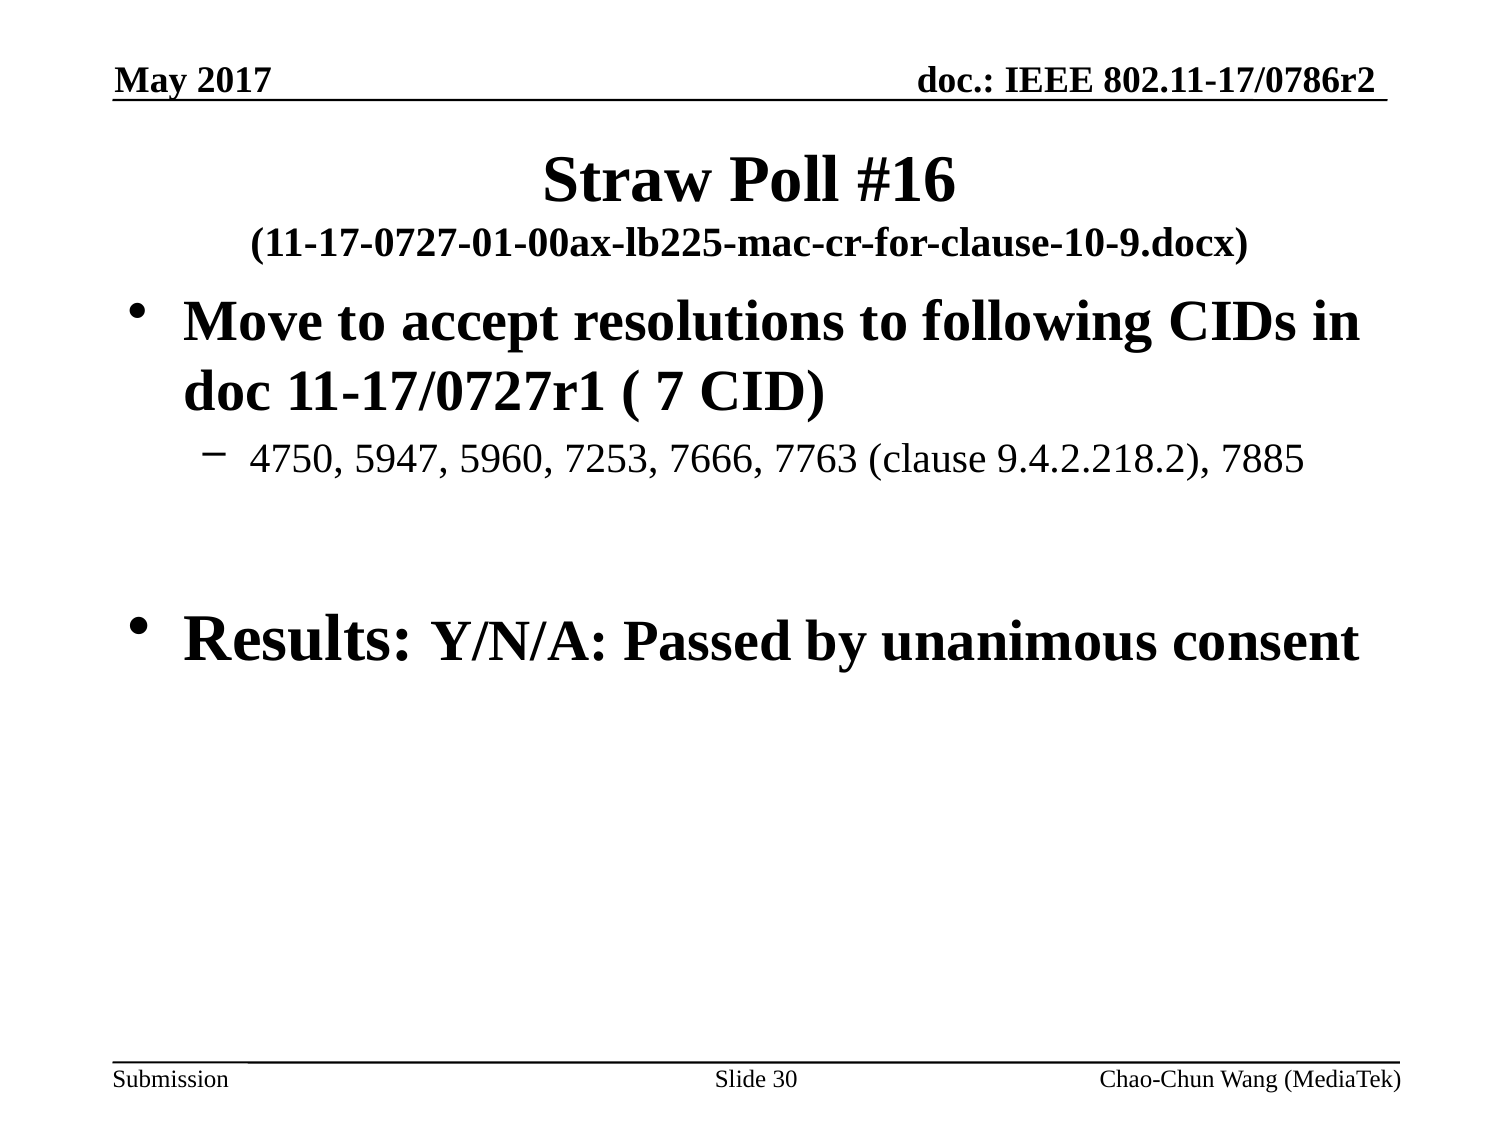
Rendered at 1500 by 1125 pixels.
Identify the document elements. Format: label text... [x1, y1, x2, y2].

footer Chao-Chun Wang (MediaTek) [1094, 1061, 1402, 1093]
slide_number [114, 54, 274, 101]
list Move to accept resolutions to following CIDs in doc 11-17/0727r1 ( 7 CID) 4750, 5947, 5960, 7253, 7666, 7763 (clause 9.4.2.218.2), 7885 Results: Y/N/A: Passed by unanimous consent [112, 288, 1388, 1013]
title Straw Poll #16 (11-17-0727-01-00ax-lb225-mac-cr-for-clause-10-9.docx) [112, 112, 1388, 288]
slide_number Slide 30 [712, 1061, 800, 1093]
